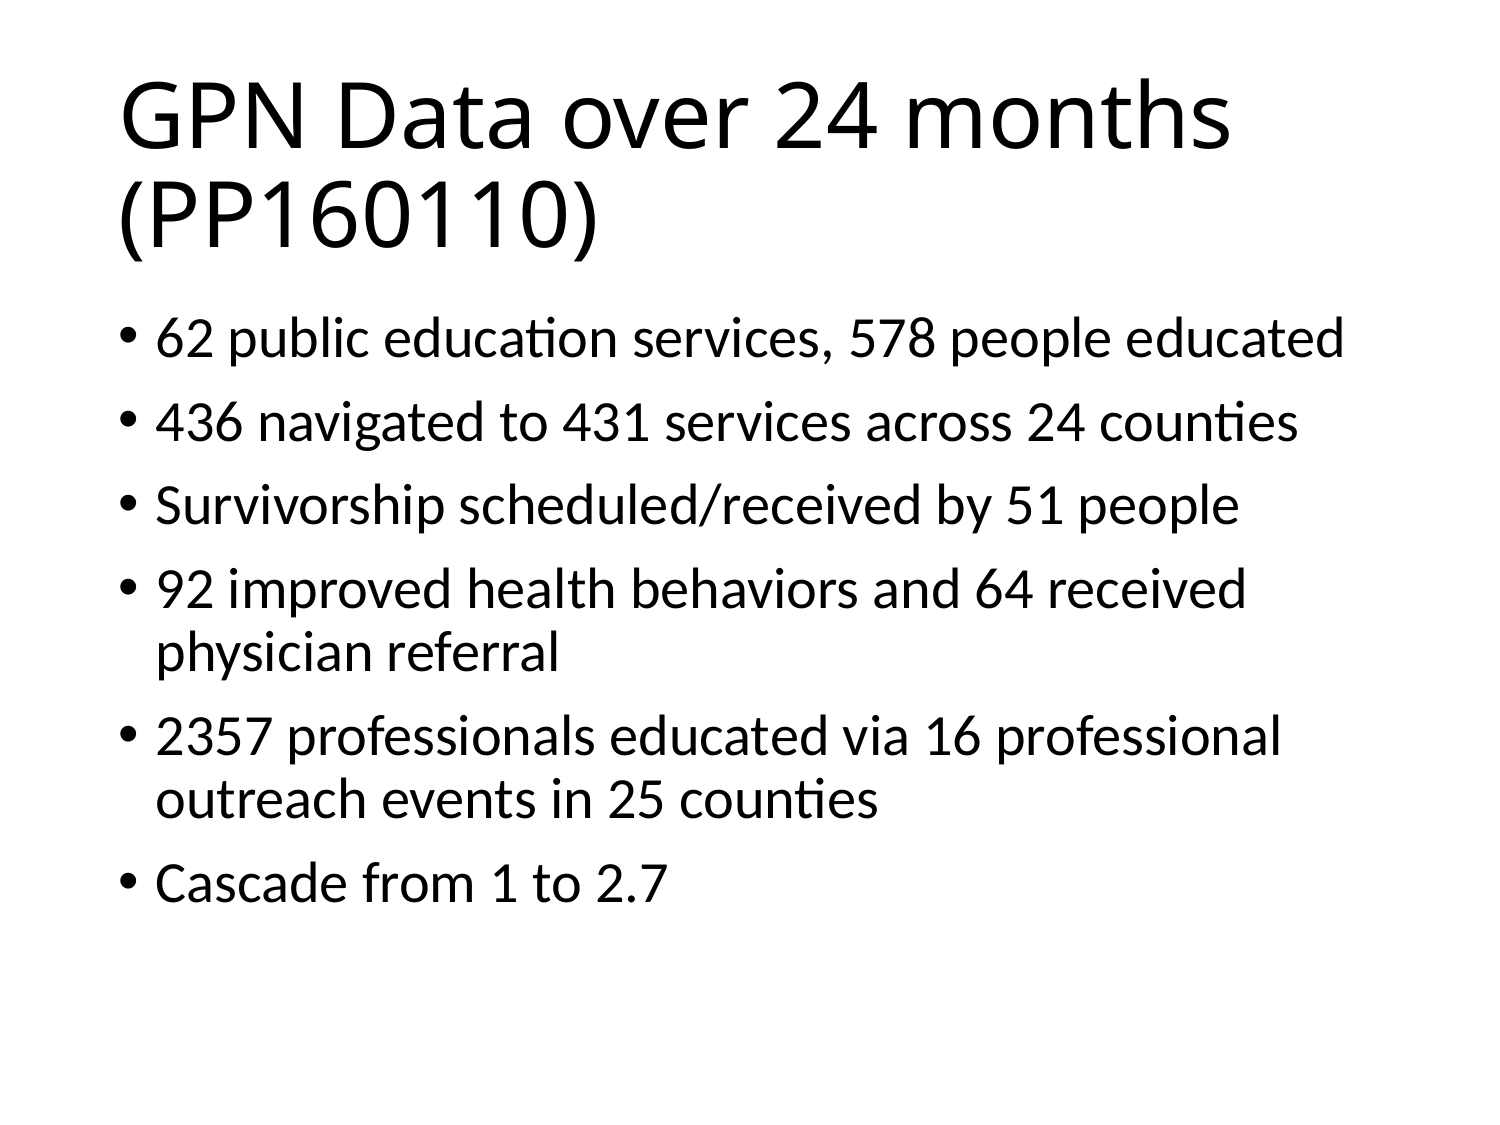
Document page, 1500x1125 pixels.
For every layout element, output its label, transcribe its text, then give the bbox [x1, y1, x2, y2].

list 62 public education services, 578 people educated 436 navigated to 431 services across 24 counties Survivorship scheduled/received by 51 people 92 improved health behaviors and 64 received physician referral 2357 professionals educated via 16 professional outreach events in 25 counties Cascade from 1 to 2.7 [103, 299, 1397, 1014]
title GPN Data over 24 months (PP160110) [103, 59, 1397, 278]
